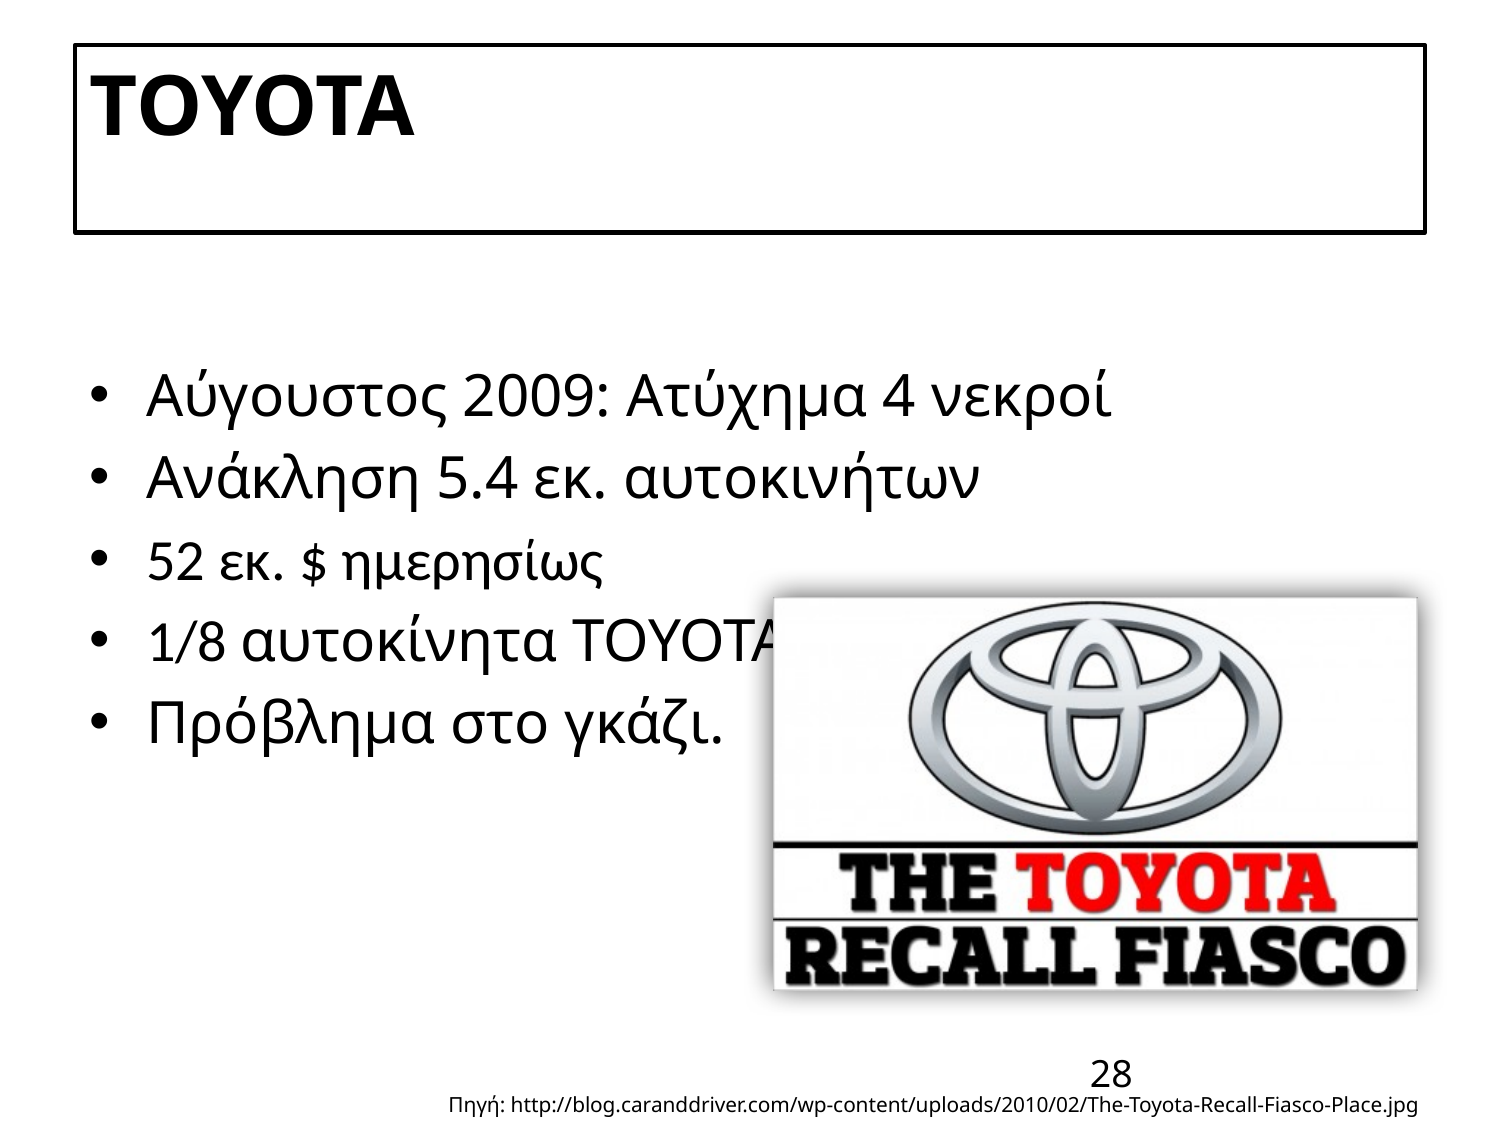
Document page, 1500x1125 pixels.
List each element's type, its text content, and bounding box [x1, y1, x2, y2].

title TOYOTA [73, 43, 1427, 235]
slide_number 28 [1074, 1042, 1425, 1084]
picture [773, 597, 1419, 991]
text_box Πηγή: http://blog.caranddriver.com/wp-content/uploads/2010/02/The-Toyota-Recall-Fiasco-Place.jpg [433, 1084, 1500, 1125]
list Αύγουστος 2009: Ατύχημα 4 νεκροί Ανάκληση 5.4 εκ. αυτοκινήτων 52 εκ. $ ημερησίως 1/8 αυτοκίνητα ΤΟΥΟΤΑ. Πρόβλημα στο γκάζι. [75, 269, 1425, 1012]
